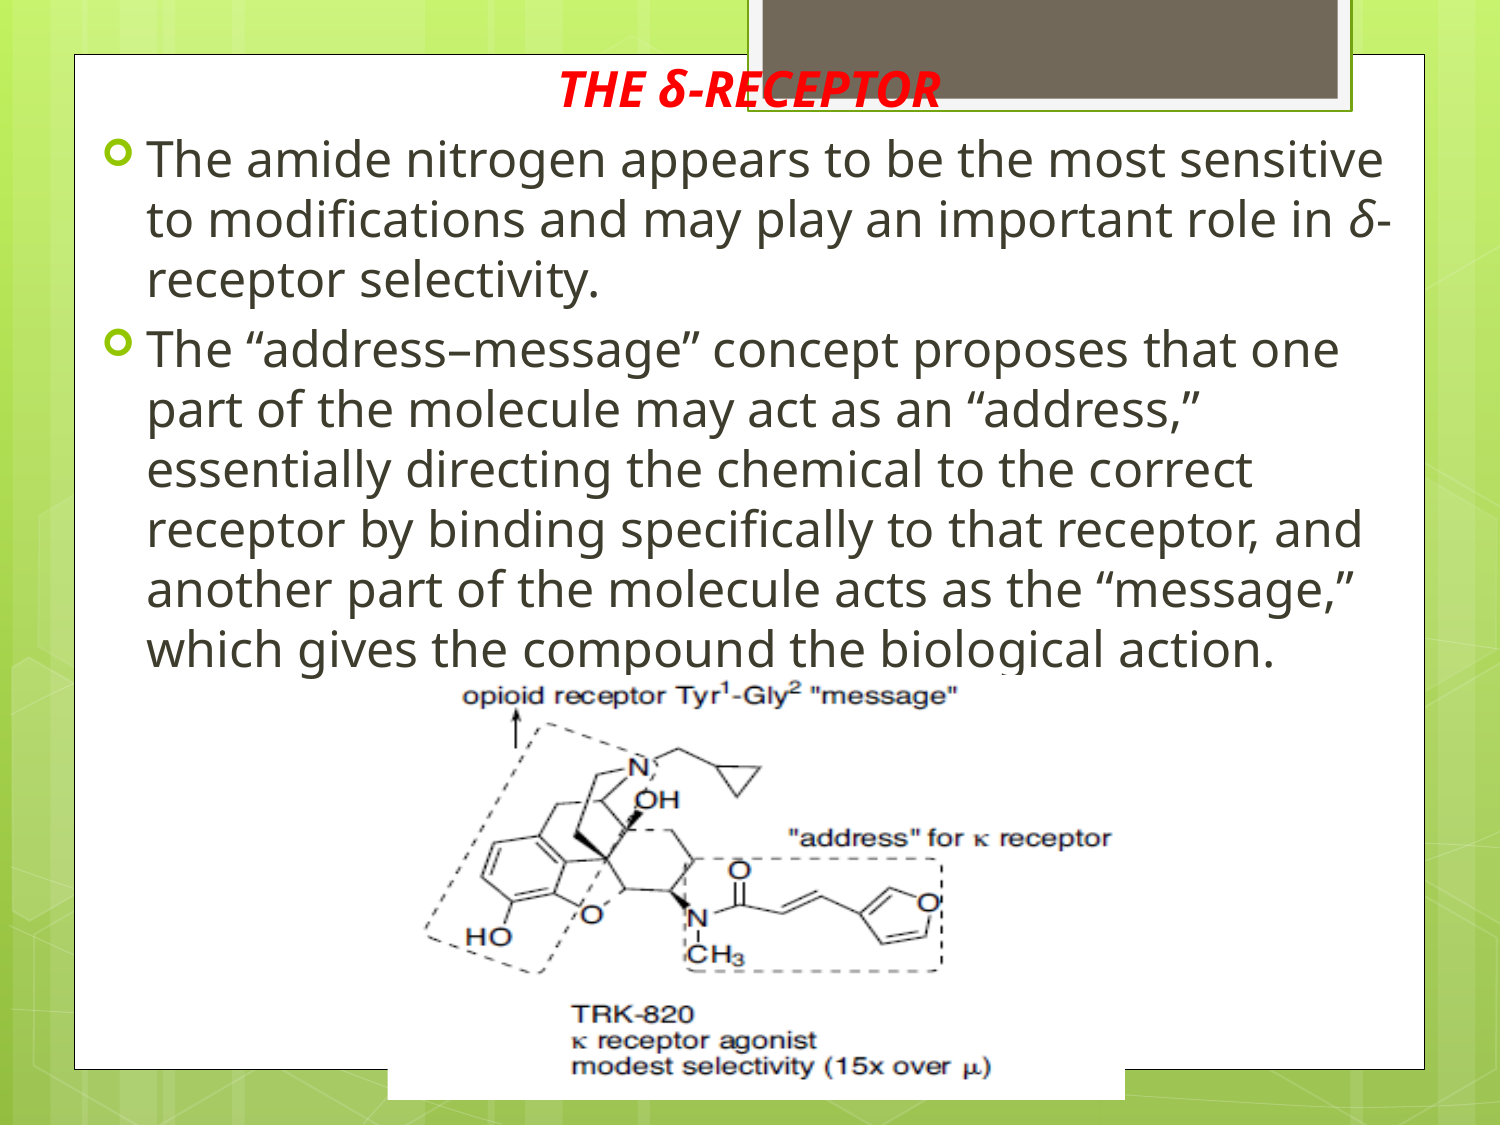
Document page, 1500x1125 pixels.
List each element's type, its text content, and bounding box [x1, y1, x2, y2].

picture [387, 675, 1126, 1101]
list THE δ-RECEPTOR The amide nitrogen appears to be the most sensitive to modifications and may play an important role in δ-receptor selectivity. The “address–message” concept proposes that one part of the molecule may act as an “address,” essentially directing the chemical to the correct receptor by binding specifically to that receptor, and another part of the molecule acts as the “message,” which gives the compound the biological action. [75, 50, 1425, 1063]
